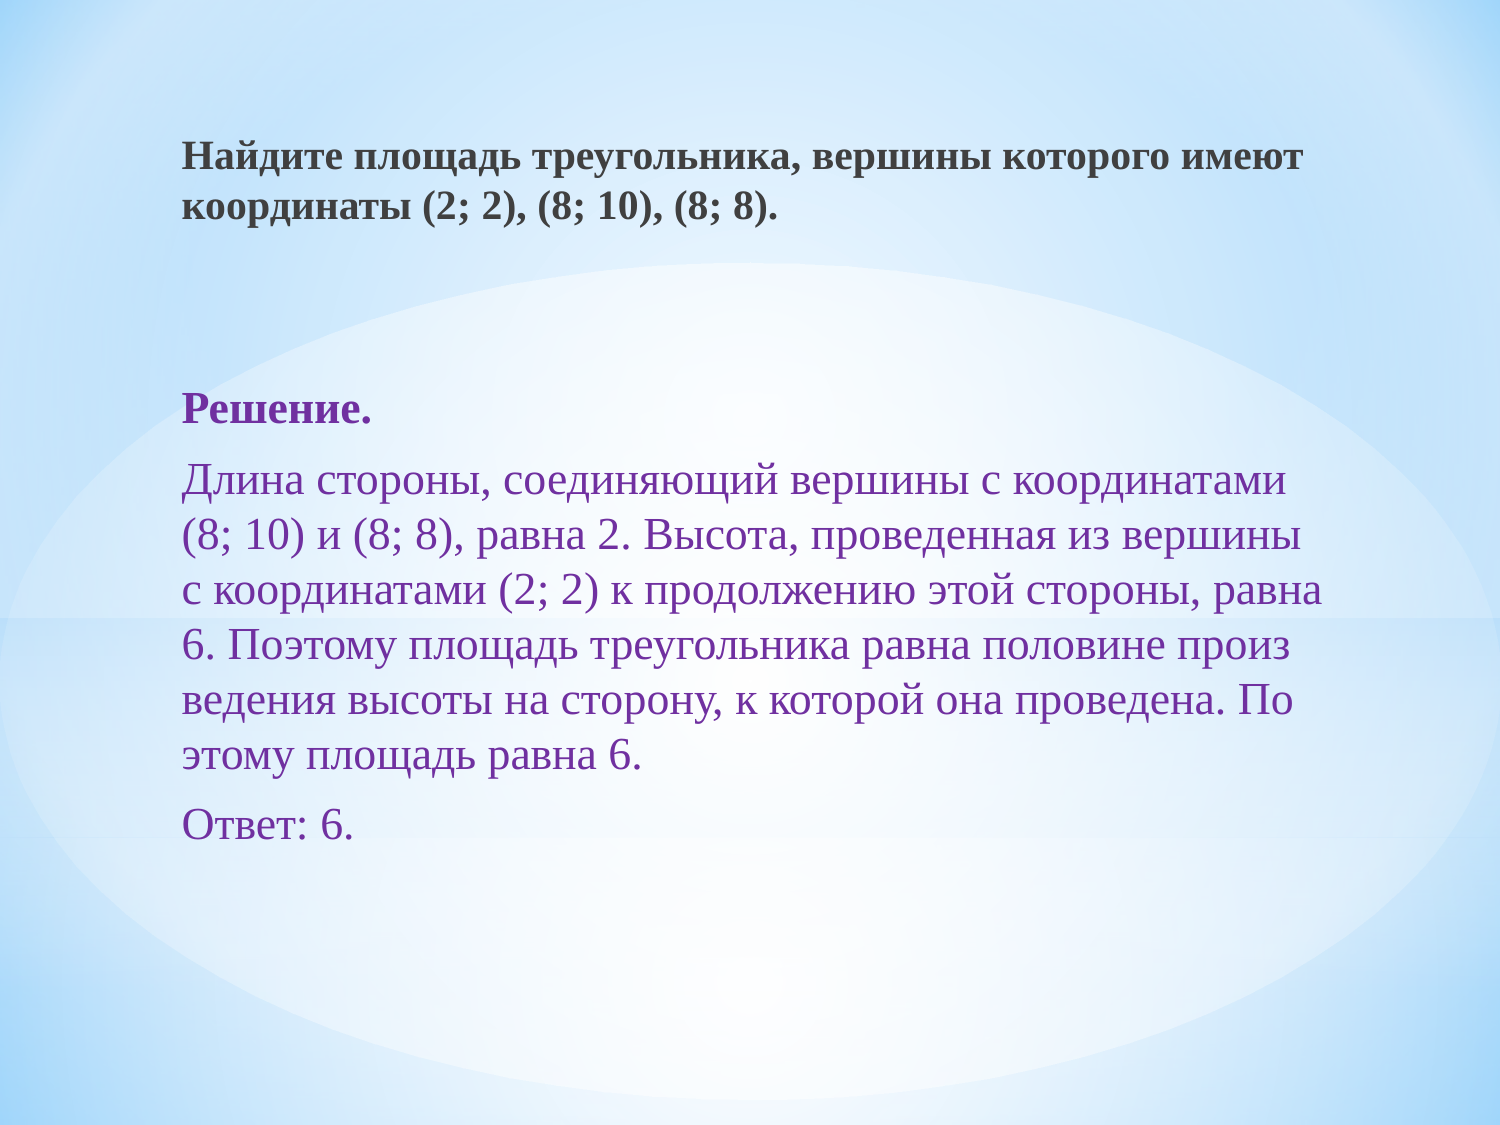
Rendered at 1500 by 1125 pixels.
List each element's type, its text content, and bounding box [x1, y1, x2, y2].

list Най­ди­те пло­щадь тре­уголь­ни­ка, вер­ши­ны ко­то­ро­го имеют ко­ор­ди­на­ты (2; 2), (8; 10), (8; 8). Ре­ше­ние. Длина сто­ро­ны, со­еди­ня­ю­щий вер­ши­ны с ко­ор­ди­на­та­ми (8; 10) и (8; 8), равна 2. Вы­со­та, про­ве­ден­ная из вер­ши­ны с ко­ор­ди­на­та­ми (2; 2) к про­дол­же­нию этой сто­ро­ны, равна 6. По­это­му пло­щадь тре­уголь­ни­ка равна по­ло­ви­не про­из­ве­де­ния вы­со­ты на сто­ро­ну, к ко­то­рой она про­ве­де­на. По­это­му пло­щадь равна 6. Ответ: 6. [159, 120, 1341, 953]
